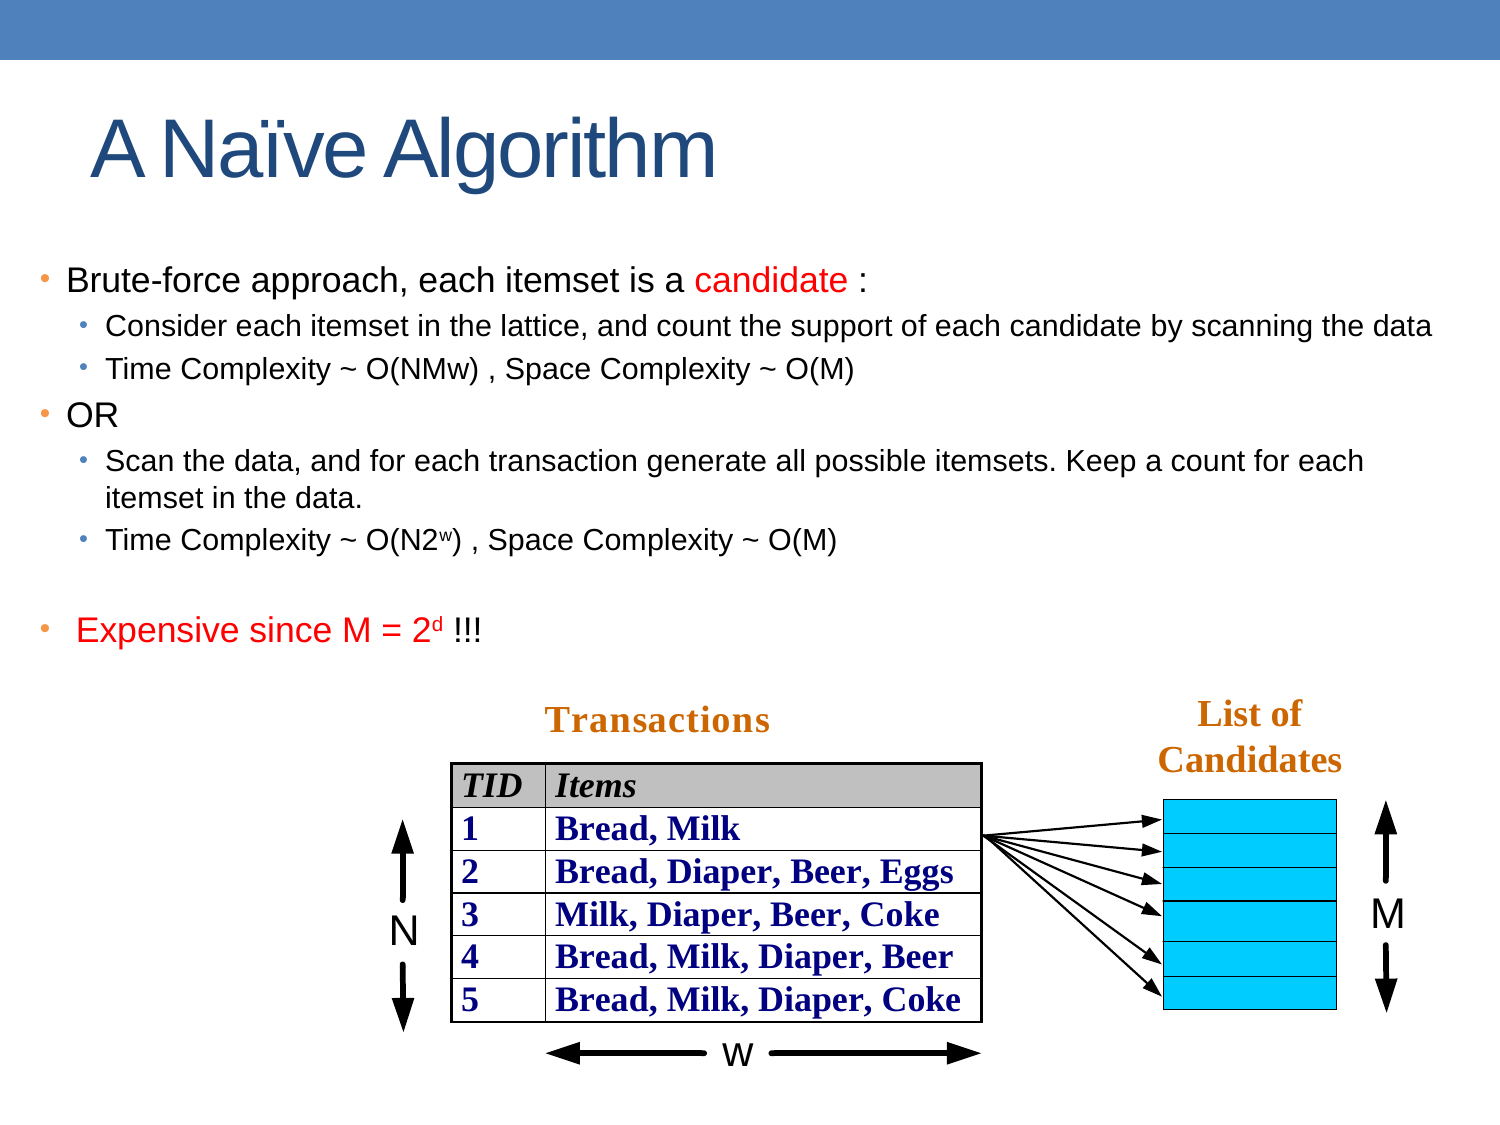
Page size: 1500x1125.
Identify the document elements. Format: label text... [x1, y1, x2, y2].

list Brute-force approach, each itemset is a candidate : Consider each itemset in the lattice, and count the support of each candidate by scanning the data Time Complexity ~ O(NMw) , Space Complexity ~ O(M) OR Scan the data, and for each transaction generate all possible itemsets. Keep a count for each itemset in the data. Time Complexity ~ O(N2w) , Space Complexity ~ O(M) Expensive since M = 2d !!! [24, 249, 1475, 688]
title A Naïve Algorithm [75, 62, 1425, 225]
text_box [349, 687, 1443, 1088]
